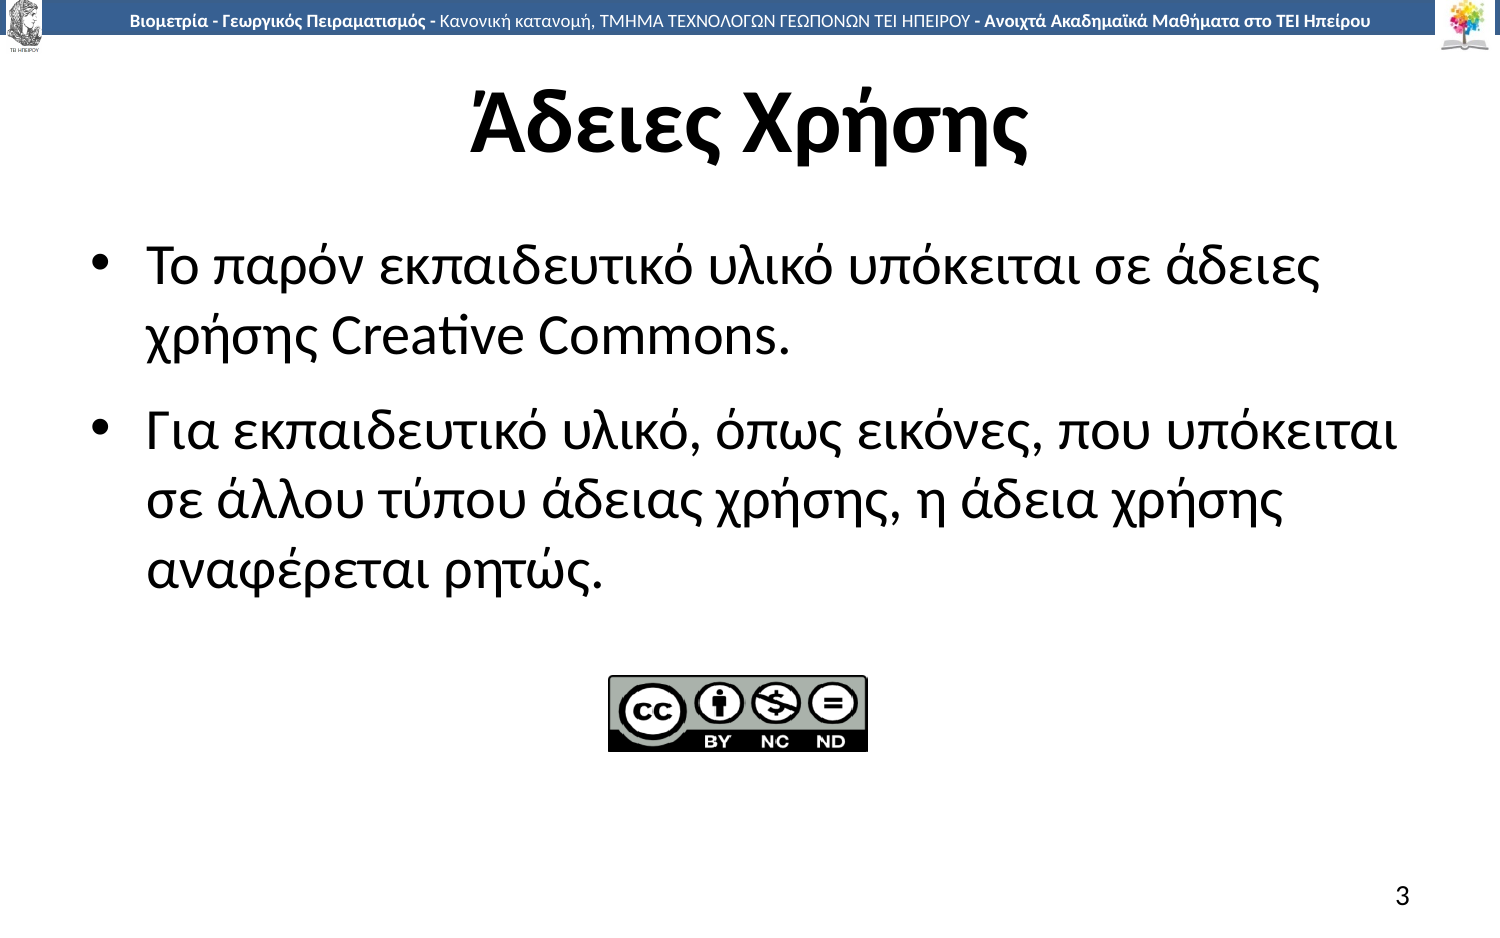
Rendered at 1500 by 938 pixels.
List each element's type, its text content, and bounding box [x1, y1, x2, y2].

picture [607, 675, 868, 752]
picture [6, 0, 42, 54]
picture [1435, 0, 1495, 52]
slide_number 3 [1074, 868, 1425, 919]
title Άδειες Χρήσης [75, 37, 1425, 194]
list Το παρόν εκπαιδευτικό υλικό υπόκειται σε άδειες χρήσης Creative Commons. Για εκπαιδευτικό υλικό, όπως εικόνες, που υπόκειται σε άλλου τύπου άδειας χρήσης, η άδεια χρήσης αναφέρεται ρητώς. [75, 218, 1425, 838]
